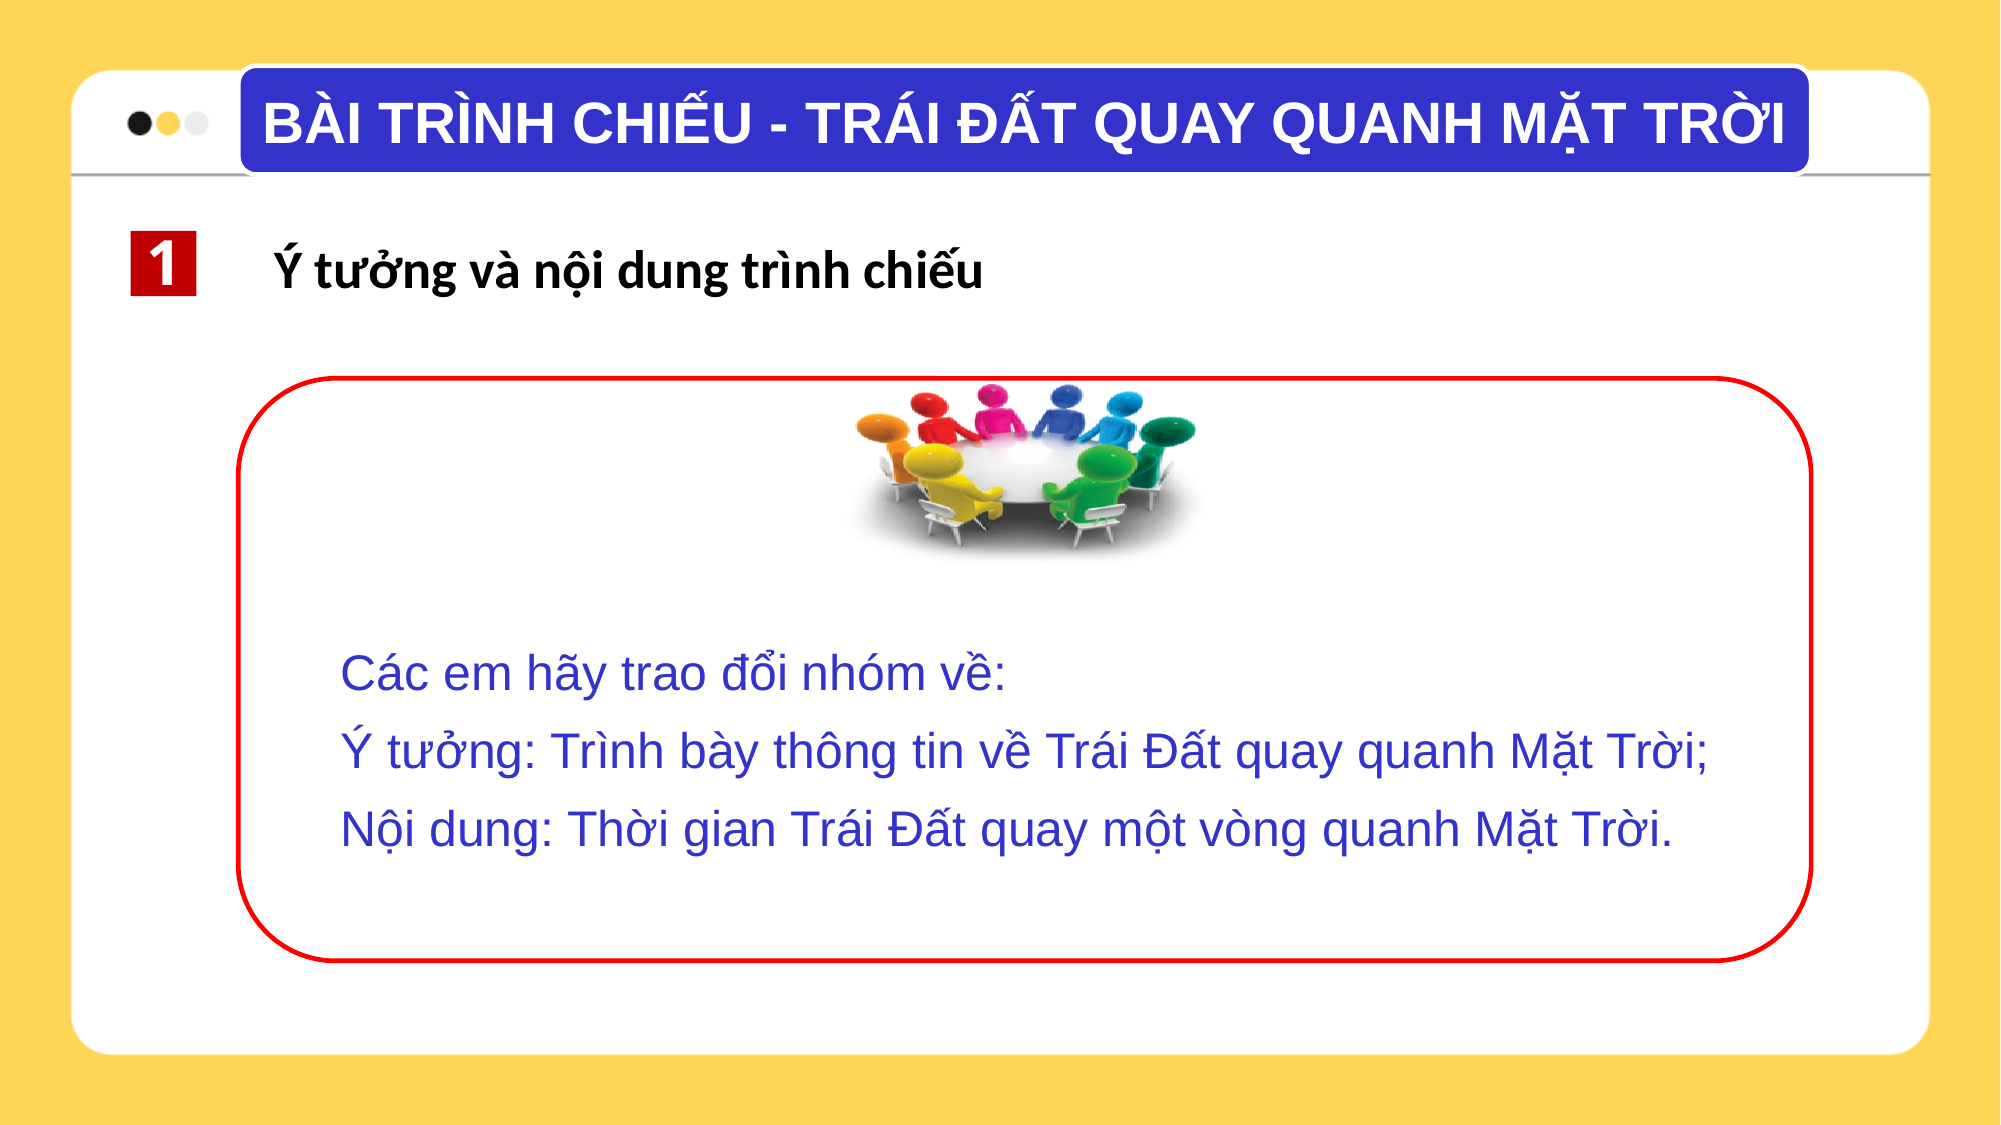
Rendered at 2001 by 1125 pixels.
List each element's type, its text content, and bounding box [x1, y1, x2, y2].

picture [0, 0, 2001, 1125]
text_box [238, 378, 1812, 1024]
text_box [129, 215, 1076, 308]
text_box BÀI TRÌNH CHIẾU - TRÁI ĐẤT QUAY QUANH MẶT TRỜI [237, 64, 1813, 176]
